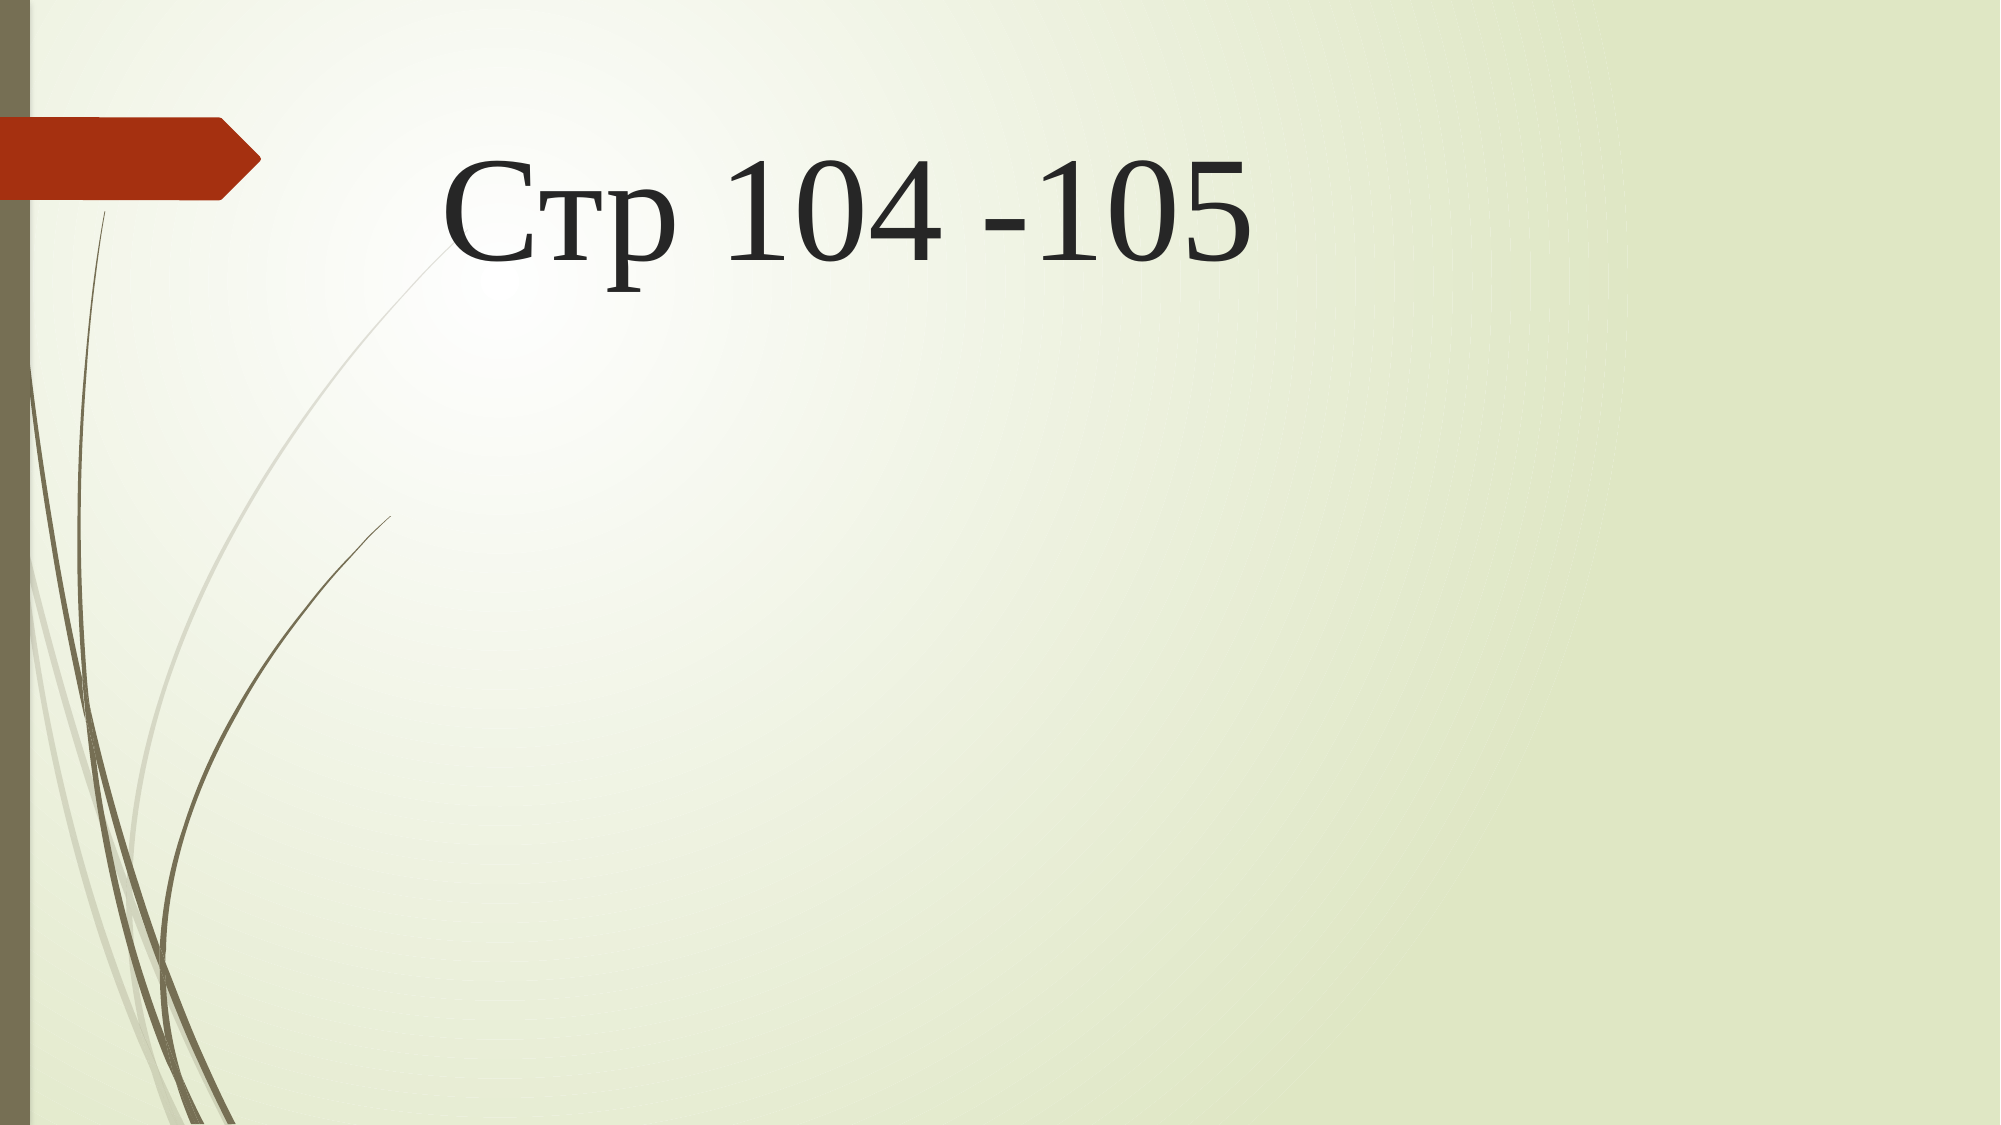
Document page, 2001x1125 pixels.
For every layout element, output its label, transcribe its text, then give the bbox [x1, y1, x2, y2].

title Стр 104 -105 [425, 102, 1941, 894]
